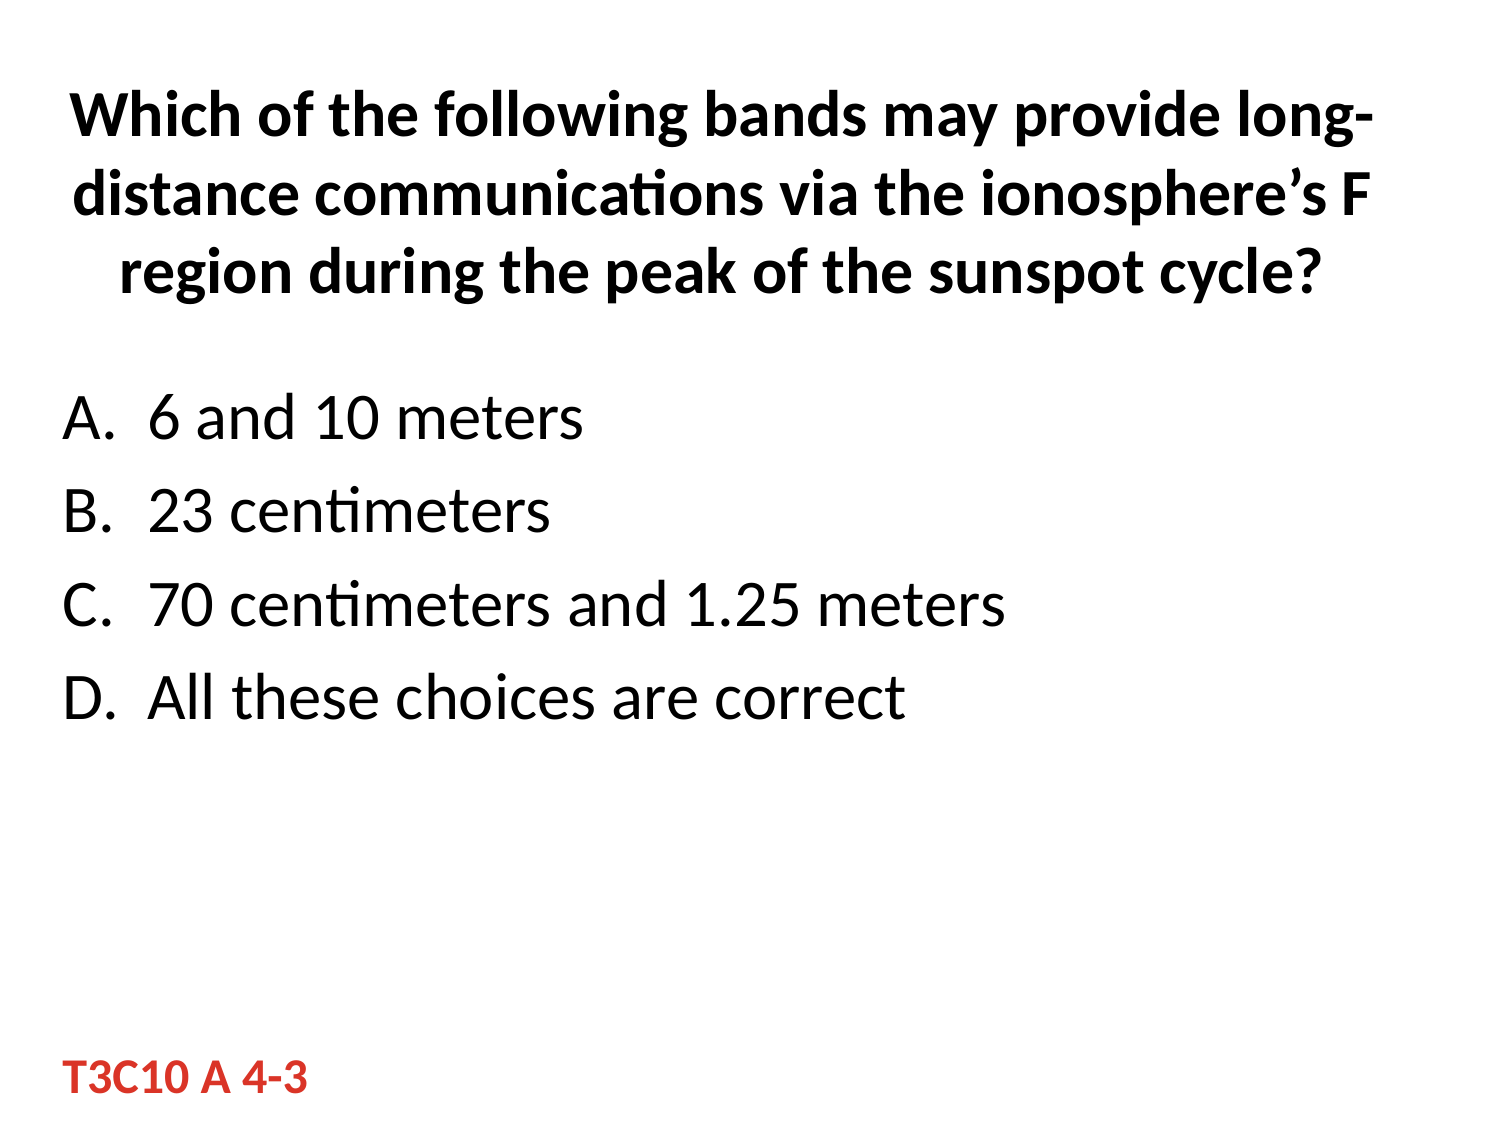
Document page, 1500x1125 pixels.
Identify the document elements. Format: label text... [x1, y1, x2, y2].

list 6 and 10 meters 23 centimeters 70 centimeters and 1.25 meters All these choices are correct [47, 365, 1397, 989]
text_box T3C10 A 4-3 [47, 1036, 691, 1112]
title Which of the following bands may provide long-distance communications via the ionosphere’s F region during the peak of the sunspot cycle? [47, 59, 1397, 318]
